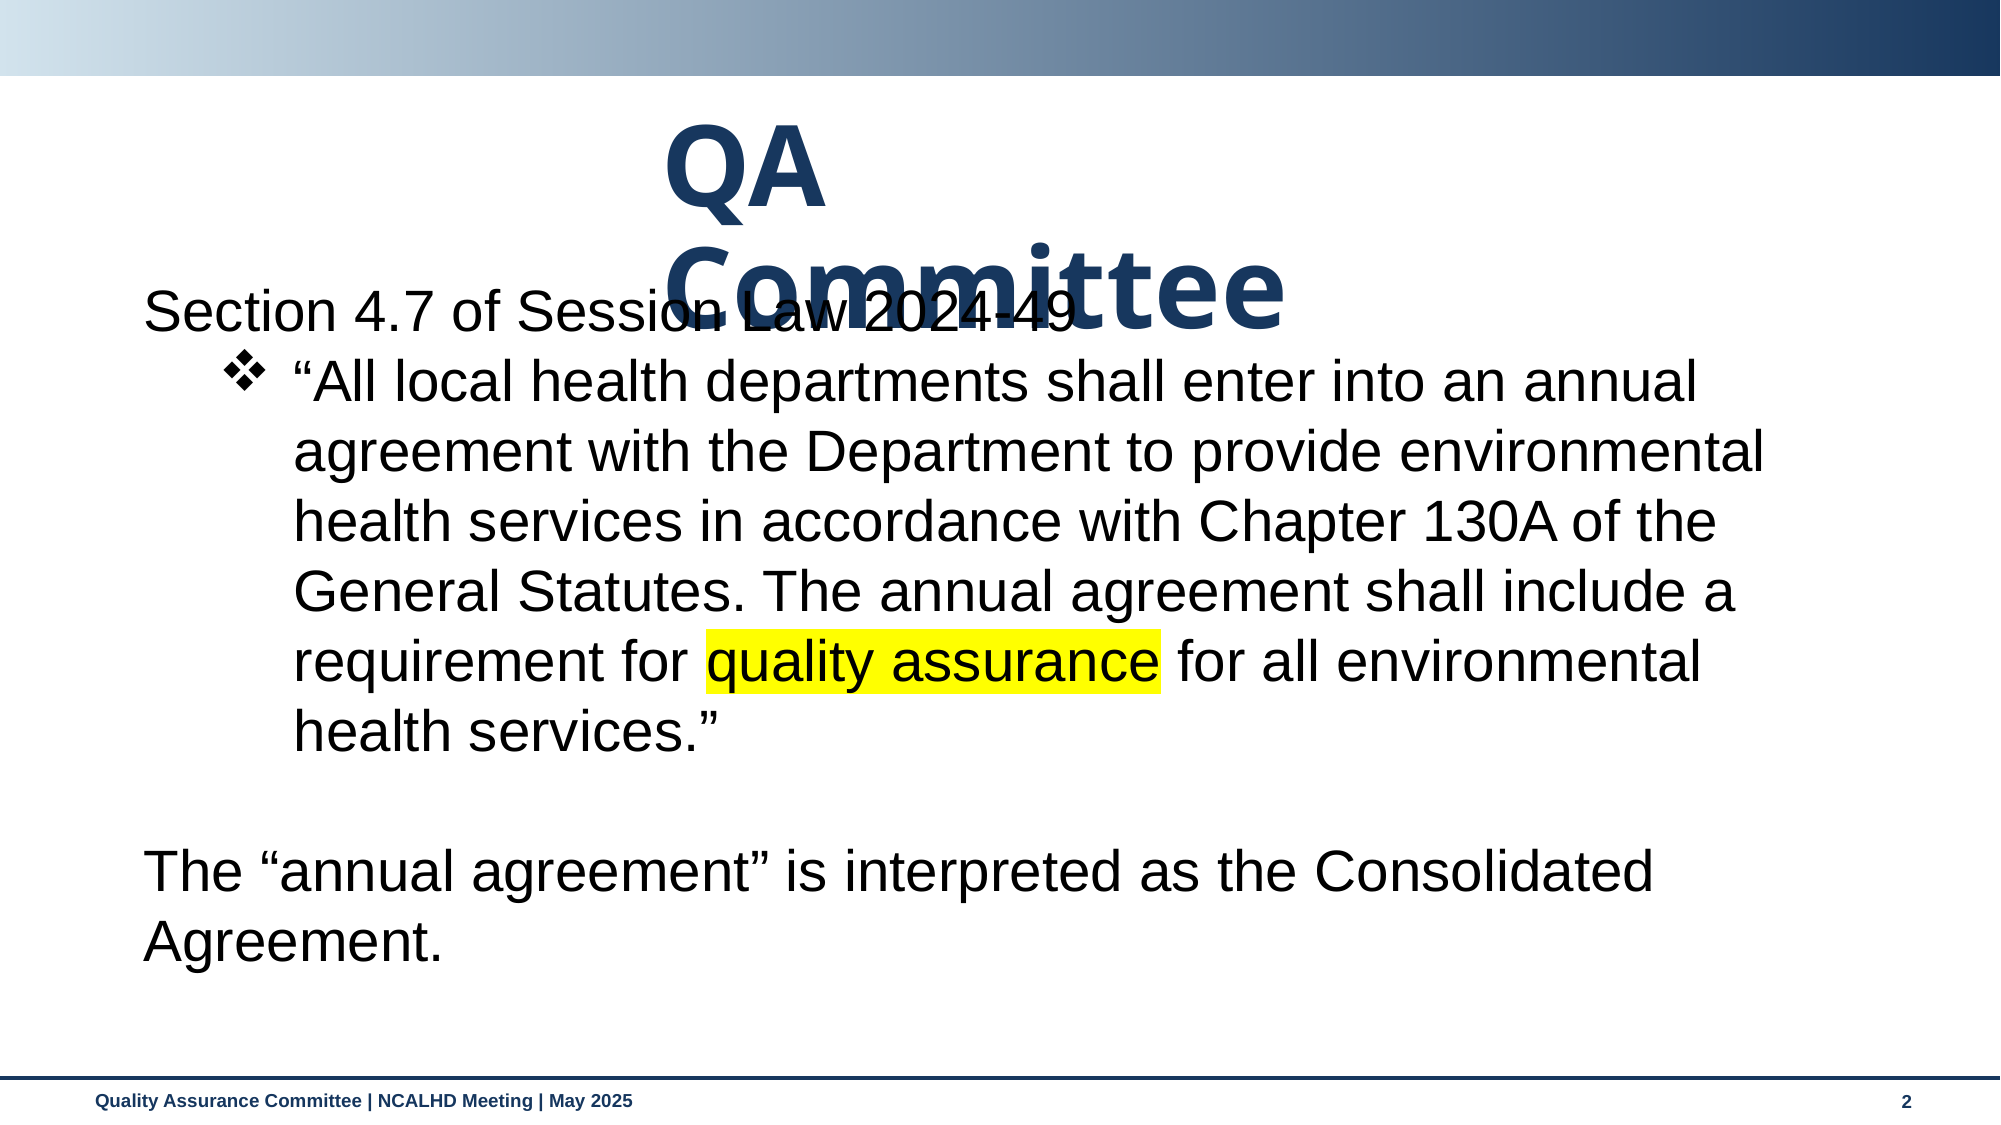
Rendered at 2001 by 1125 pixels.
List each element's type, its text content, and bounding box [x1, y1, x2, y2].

text_box QA Committee [646, 102, 1354, 234]
text_box Section 4.7 of Session Law 2024-49 “All local health departments shall enter into an annual agreement with the Department to provide environmental health services in accordance with Chapter 130A of the General Statutes. The annual agreement shall include a requirement for quality assurance for all environmental health services.” The “annual agreement” is interpreted as the Consolidated Agreement. [129, 265, 1850, 981]
